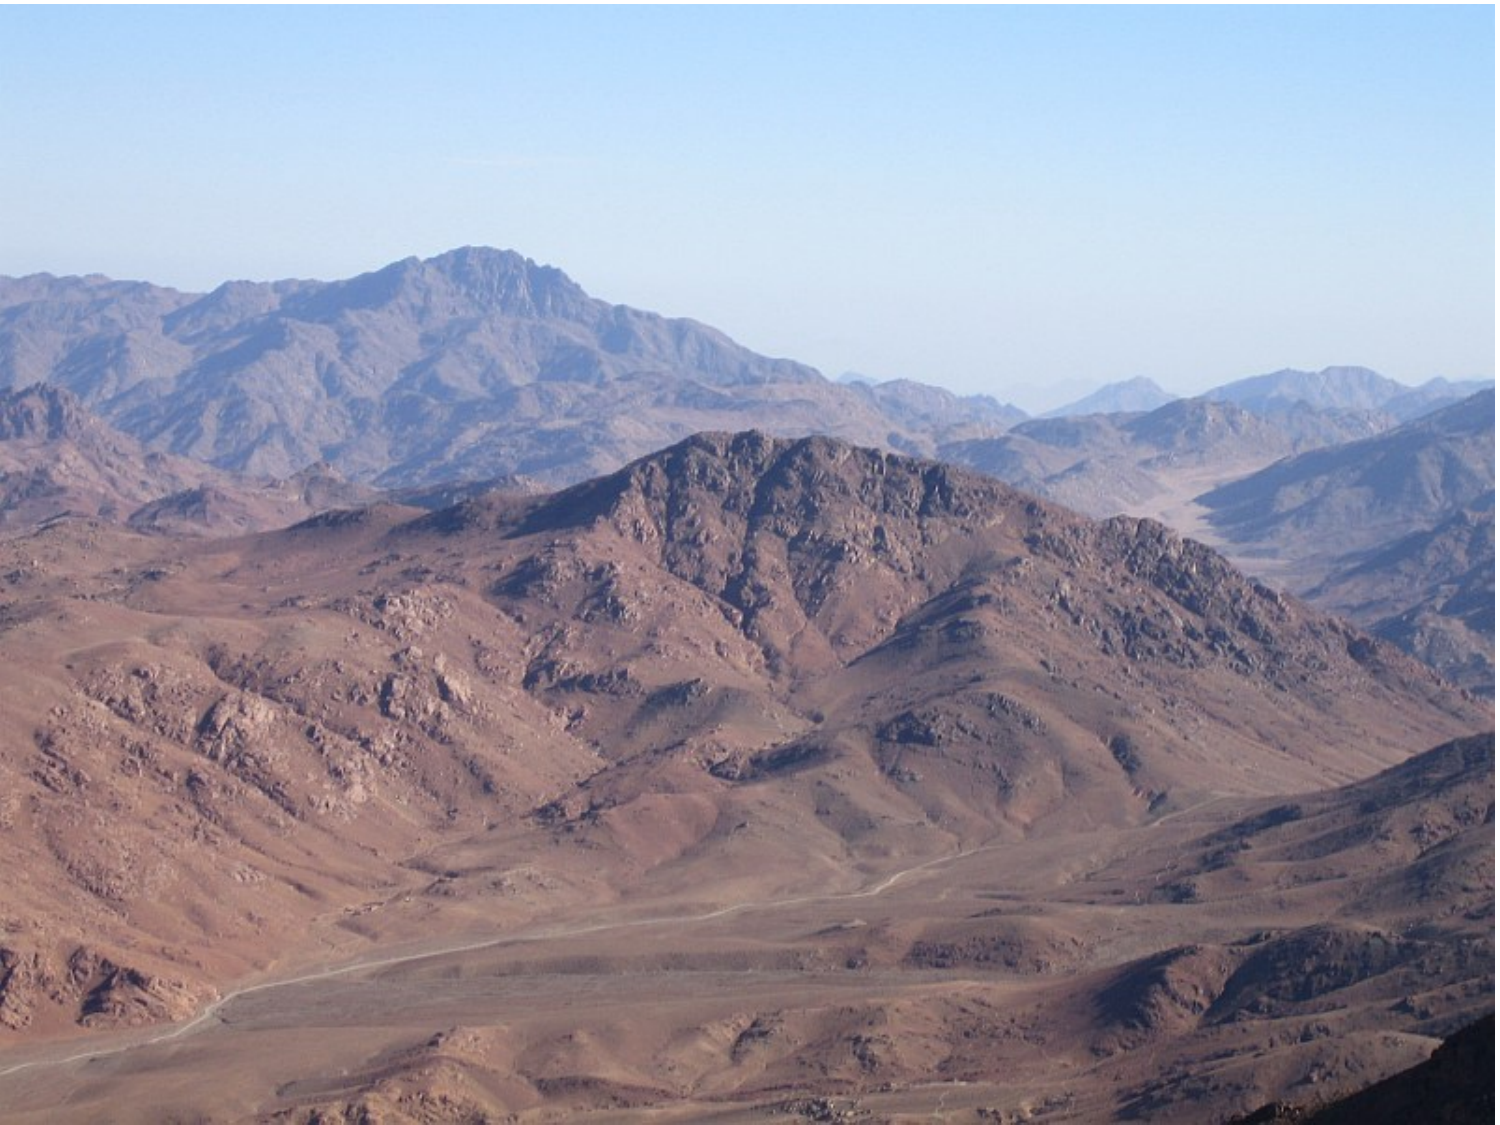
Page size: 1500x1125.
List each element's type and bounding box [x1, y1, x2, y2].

list [0, 3, 1495, 1125]
